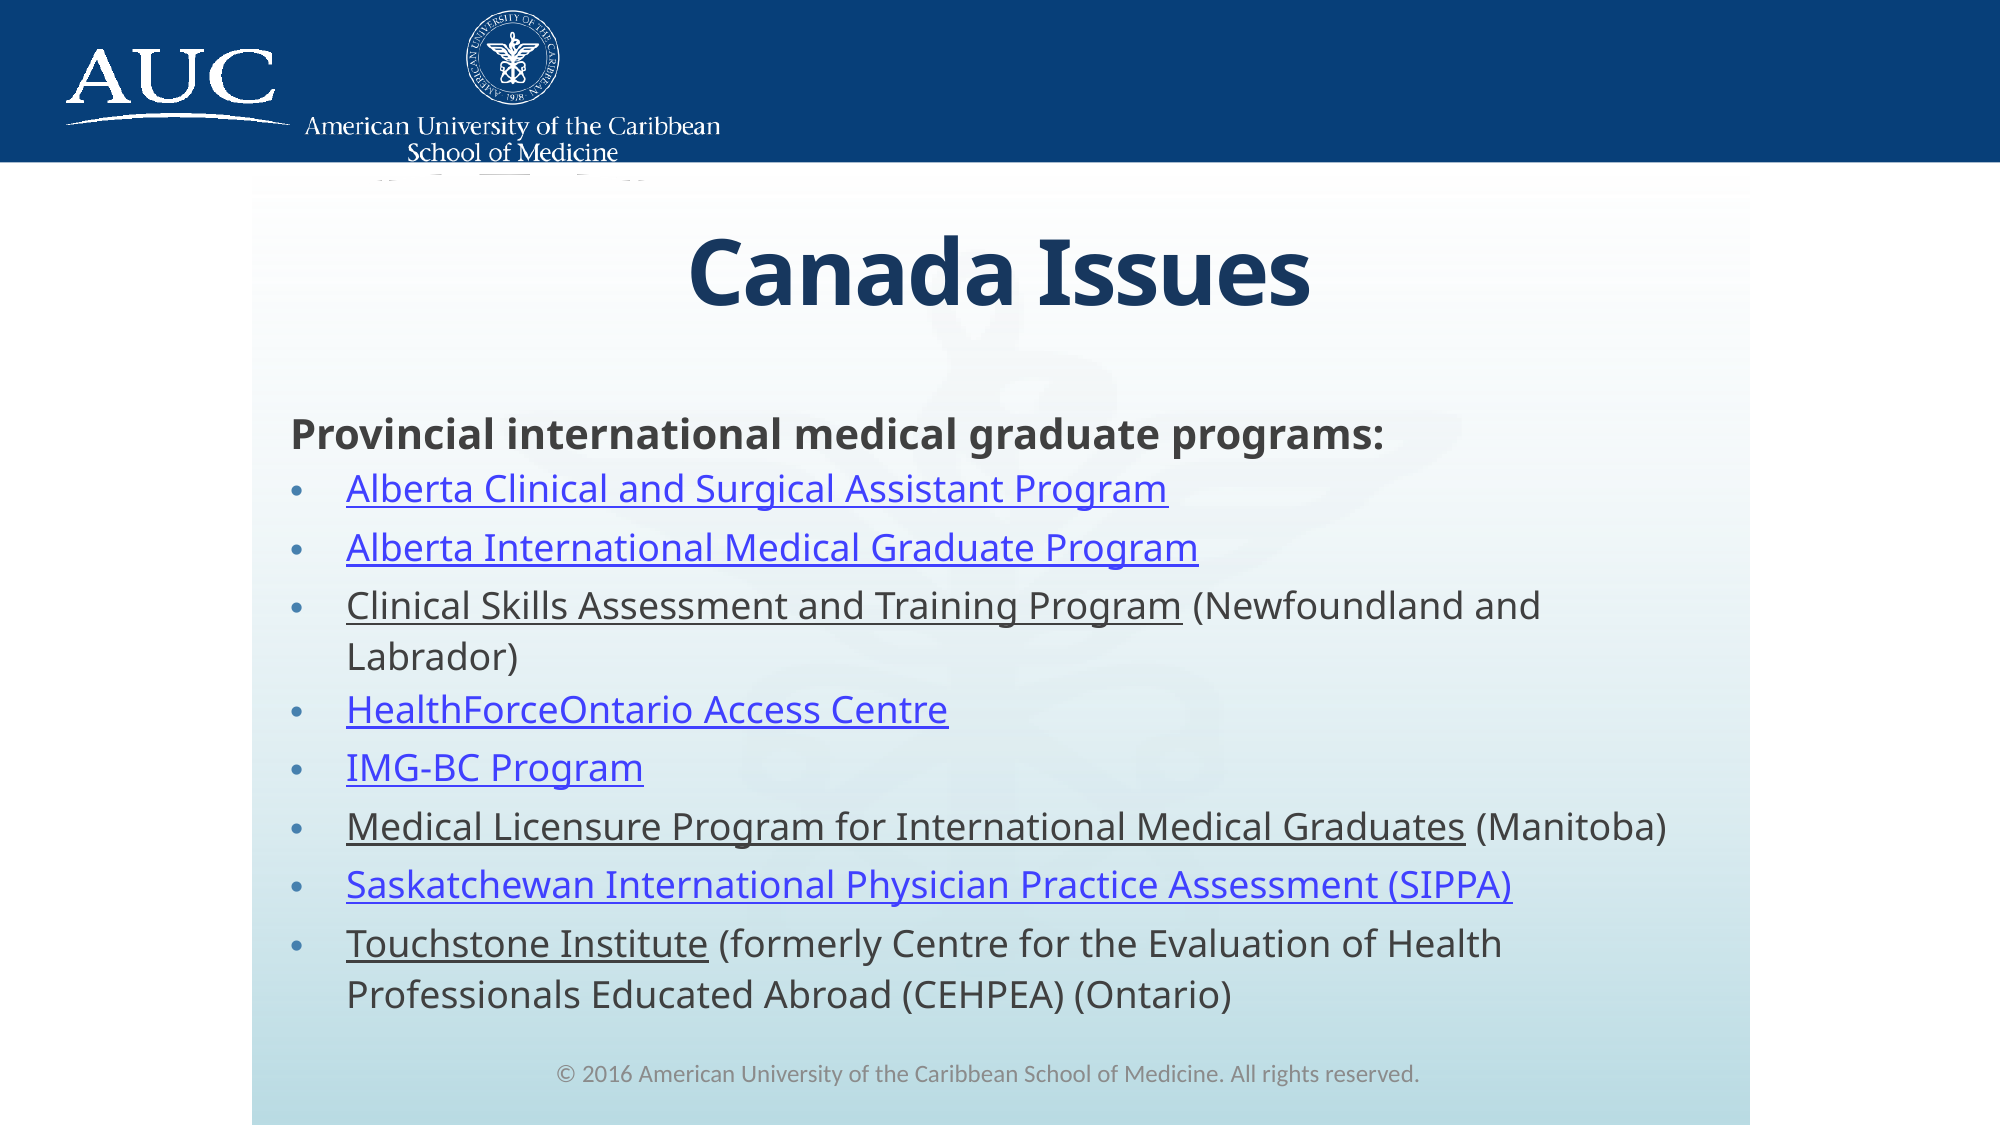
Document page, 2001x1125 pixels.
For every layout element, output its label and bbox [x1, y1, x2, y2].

picture [252, 9, 1751, 1125]
picture [66, 49, 290, 125]
